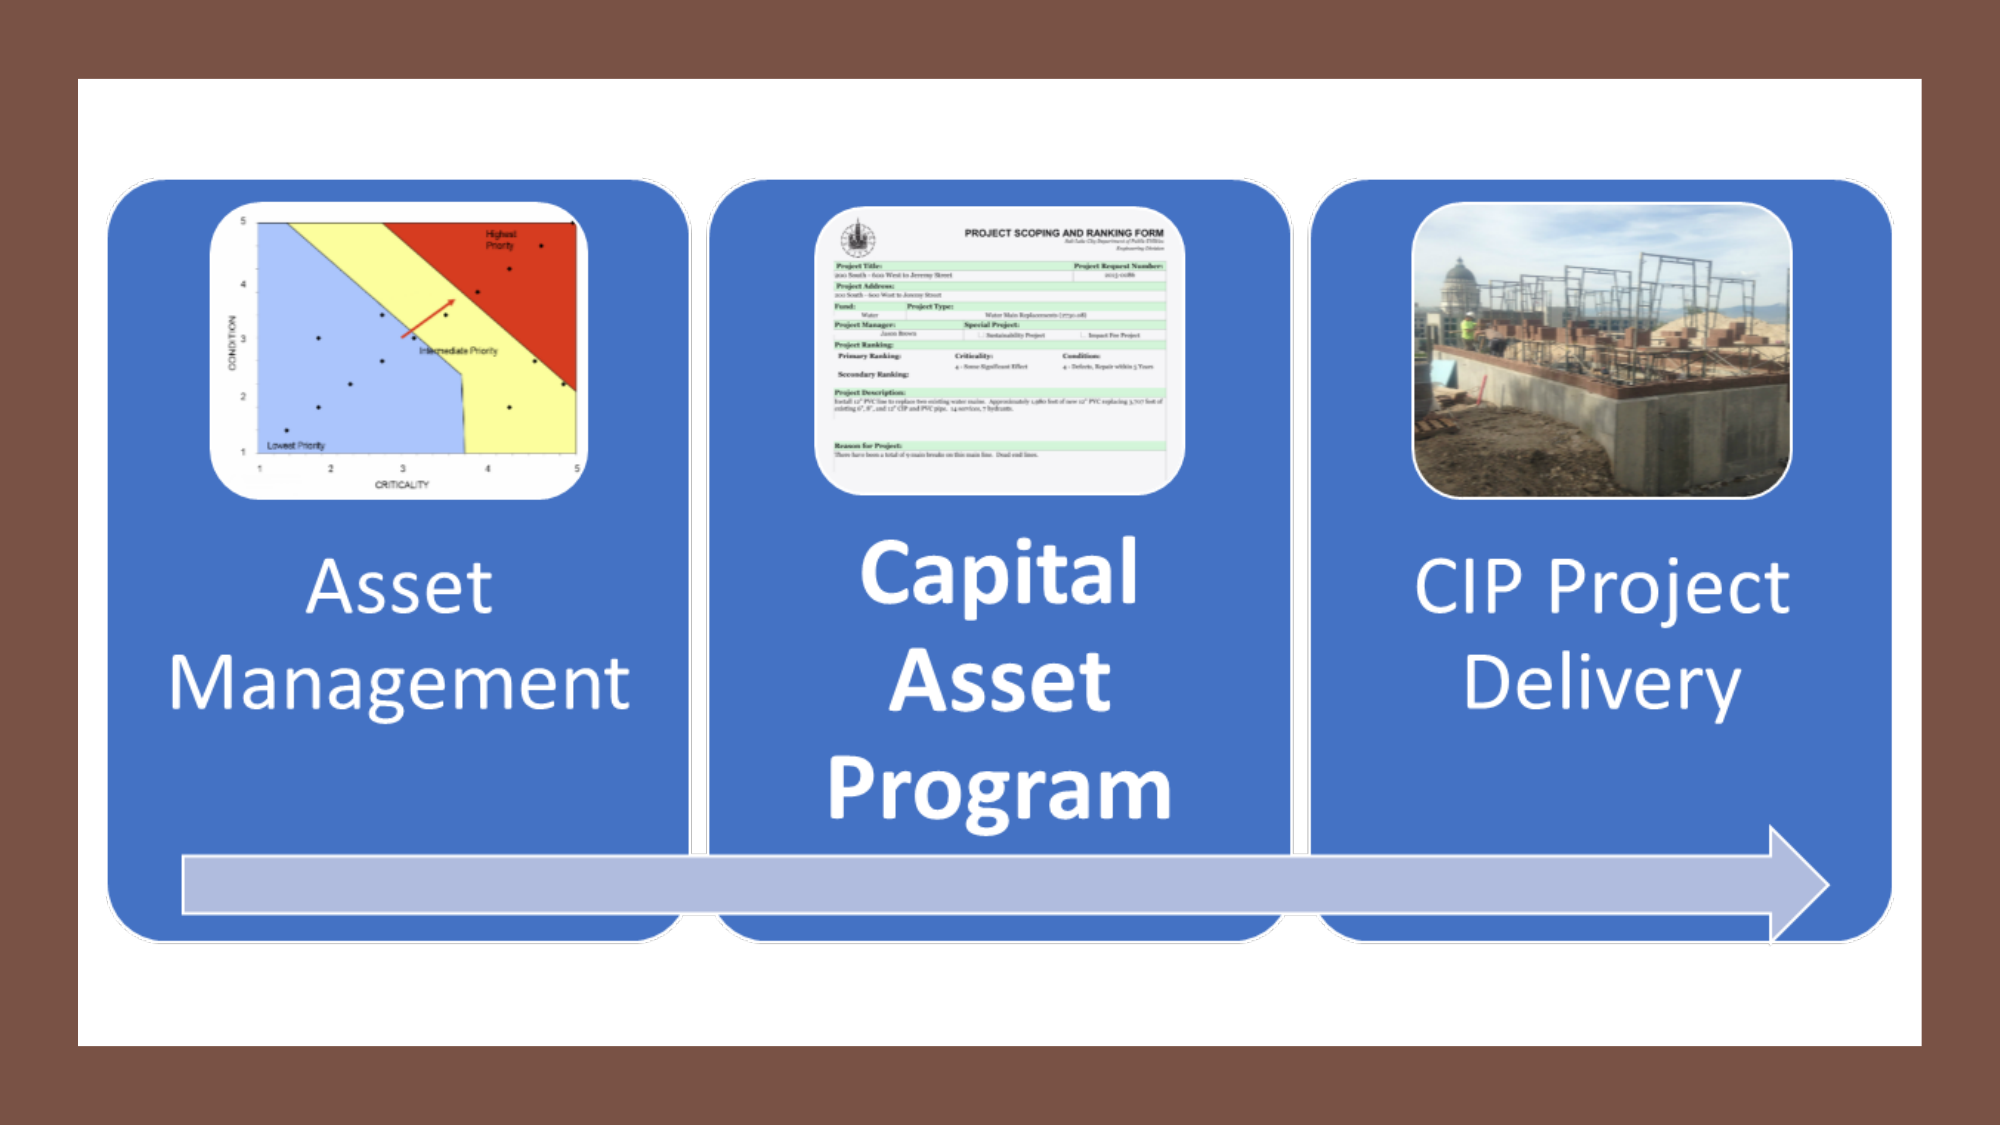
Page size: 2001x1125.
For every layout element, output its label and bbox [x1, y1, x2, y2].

list [105, 177, 1895, 948]
text_box [0, 0, 2000, 1125]
text_box [77, 78, 1923, 1047]
